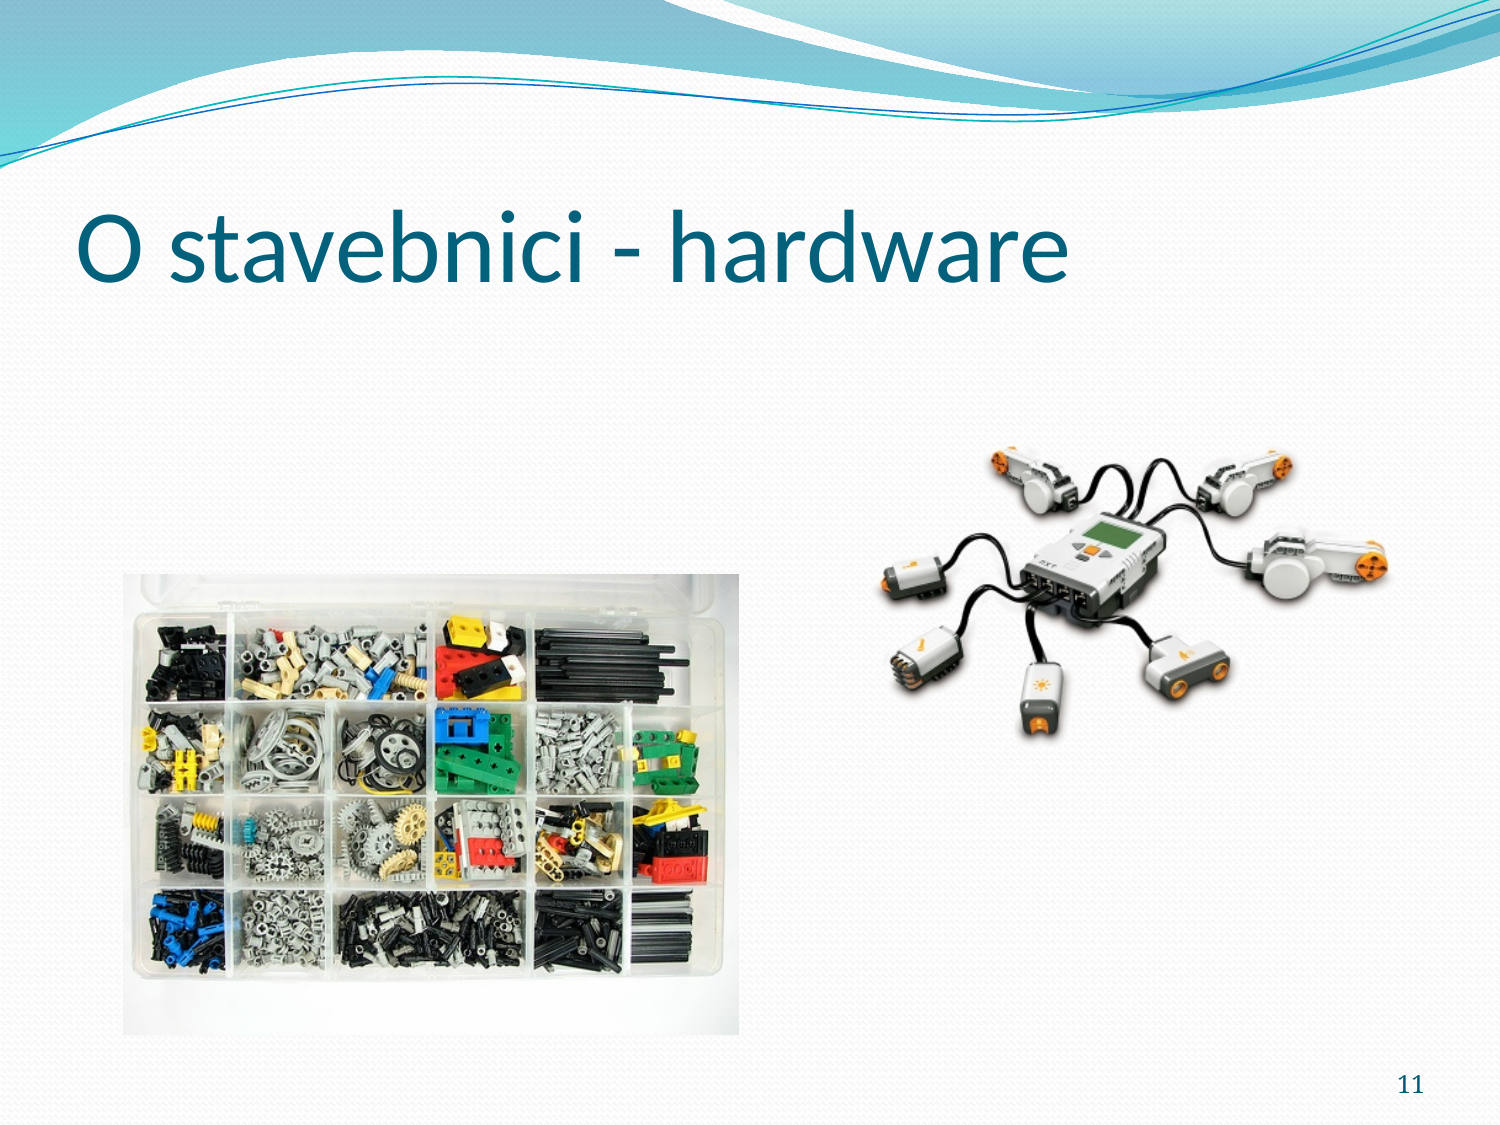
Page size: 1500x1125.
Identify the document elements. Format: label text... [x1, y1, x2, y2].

picture [123, 574, 739, 1036]
picture [844, 373, 1412, 799]
title O stavebnici - hardware [75, 115, 1425, 303]
slide_number 11 [1299, 1042, 1425, 1103]
